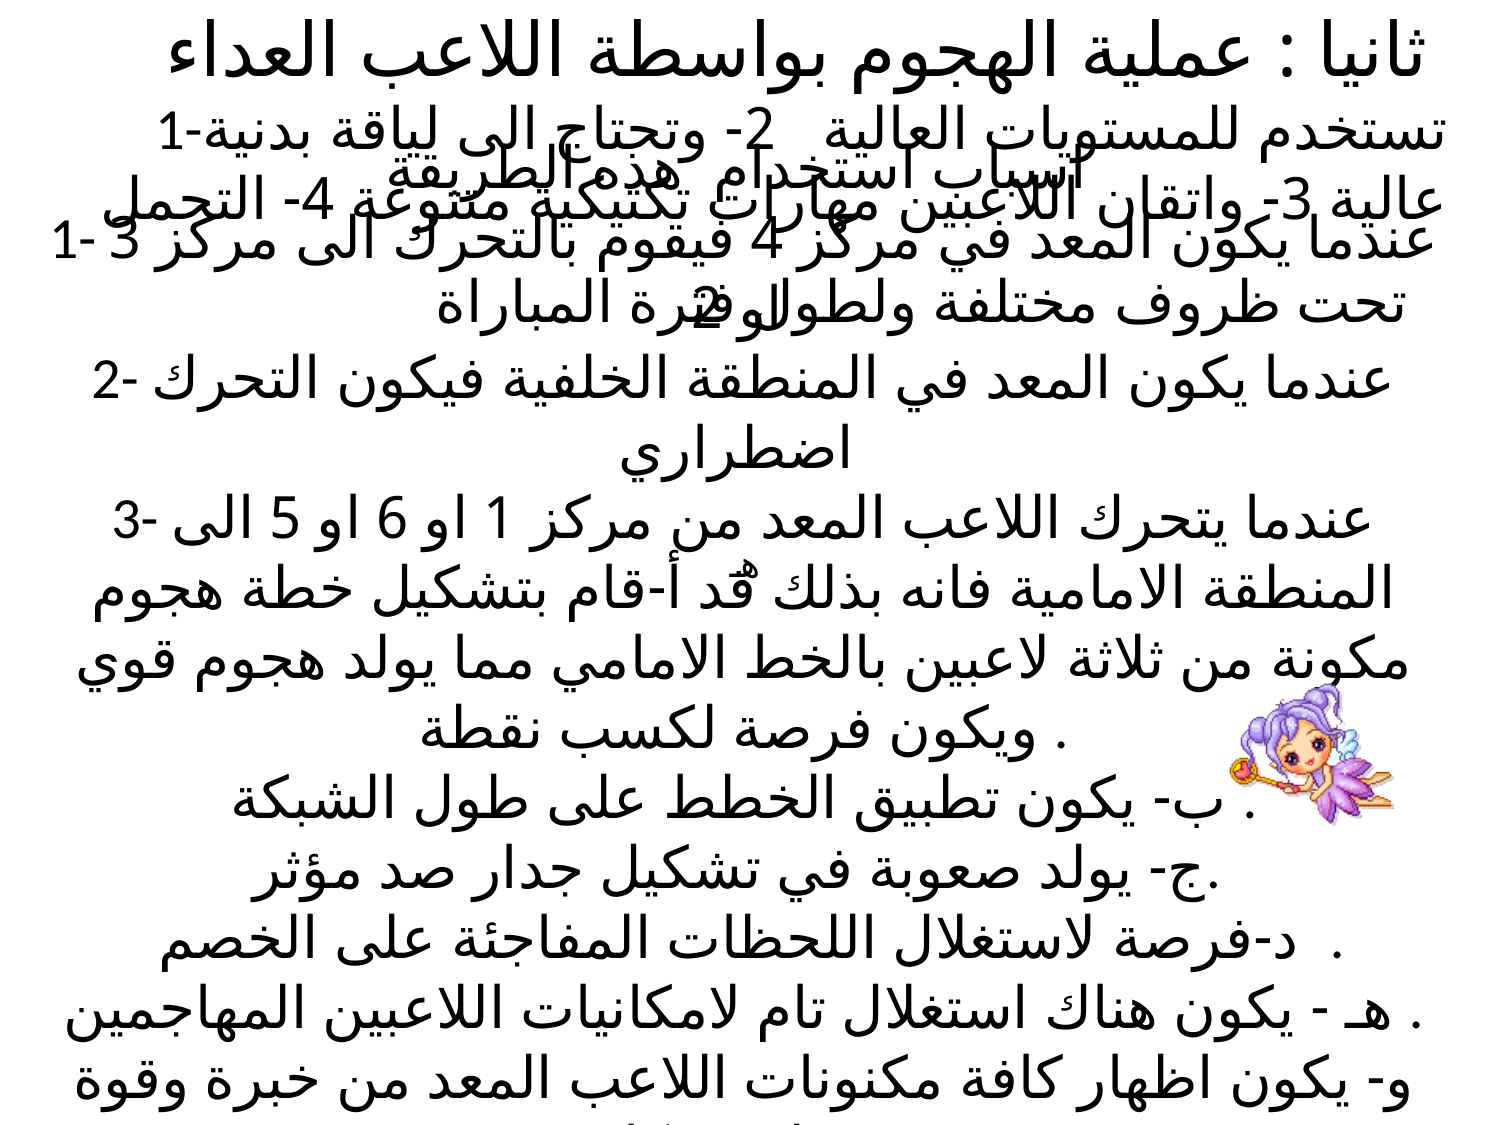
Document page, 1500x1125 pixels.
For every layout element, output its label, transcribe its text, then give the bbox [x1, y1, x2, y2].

text_box اسباب استخدام هذه الطريقة 1- عندما يكون المعد في مركز 4 فيقوم بالتحرك الى مركز 3 او 2 2- عندما يكون المعد في المنطقة الخلفية فيكون التحرك اضطراري 3- عندما يتحرك اللاعب المعد من مركز 1 او 6 او 5 الى المنطقة الامامية فانه بذلك قد أ-قام بتشكيل خطة هجوم مكونة من ثلاثة لاعبين بالخط الامامي مما يولد هجوم قوي ويكون فرصة لكسب نقطة . ب- يكون تطبيق الخطط على طول الشبكة . ج- يولد صعوبة في تشكيل جدار صد مؤثر. د-فرصة لاستغلال اللحظات المفاجئة على الخصم . هـ - يكون هناك استغلال تام لامكانيات اللاعبين المهاجمين . و- يكون اظهار كافة مكنونات اللاعب المعد من خبرة وقوة وفطنة وذكاء [12, 337, 1475, 1113]
text_box ثانيا : عملية الهجوم بواسطة اللاعب العداء 1-تستخدم للمستويات العالية 2- وتحتاج الى لياقة بدنية عالية 3- واتقان اللاعبين مهارات تكتيكية متنوعة 4- التحمل تحت ظروف مختلفة ولطول فترة المباراة [37, 124, 1463, 288]
picture [1199, 649, 1404, 854]
text_box هـ [714, 532, 785, 592]
